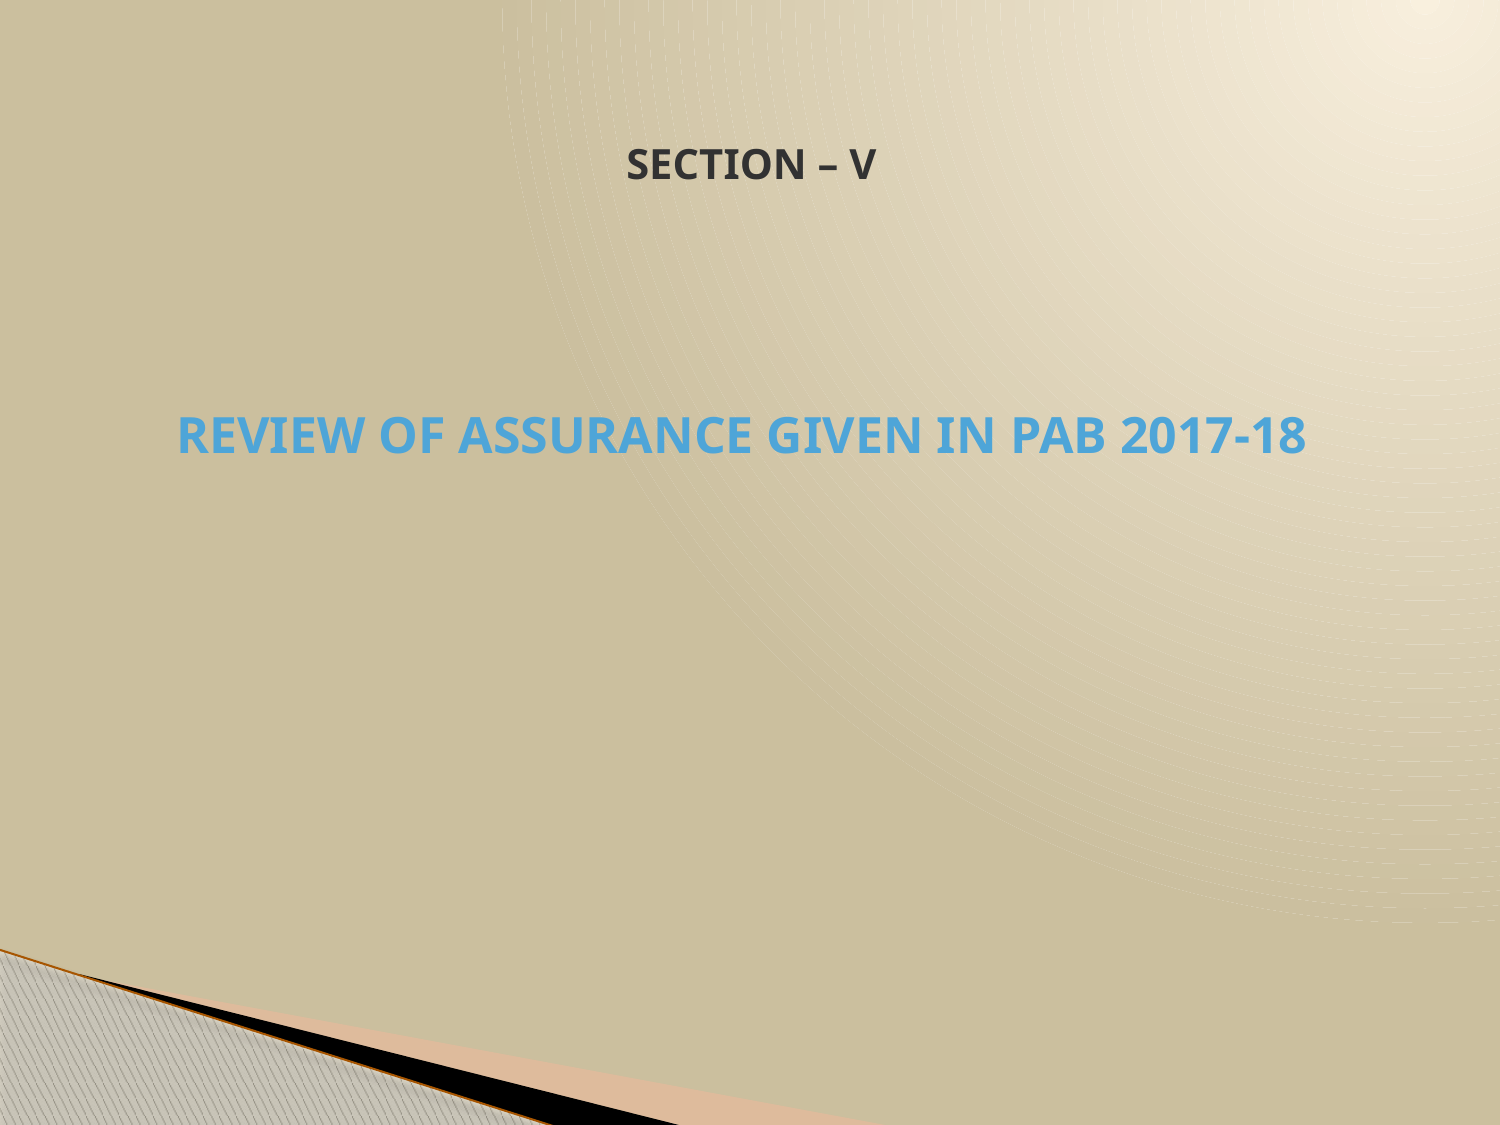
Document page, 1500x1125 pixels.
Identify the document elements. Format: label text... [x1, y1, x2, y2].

title SECTION – V [37, 37, 1466, 237]
list REVIEW OF ASSURANCE GIVEN IN PAB 2017-18 [0, 237, 1466, 610]
